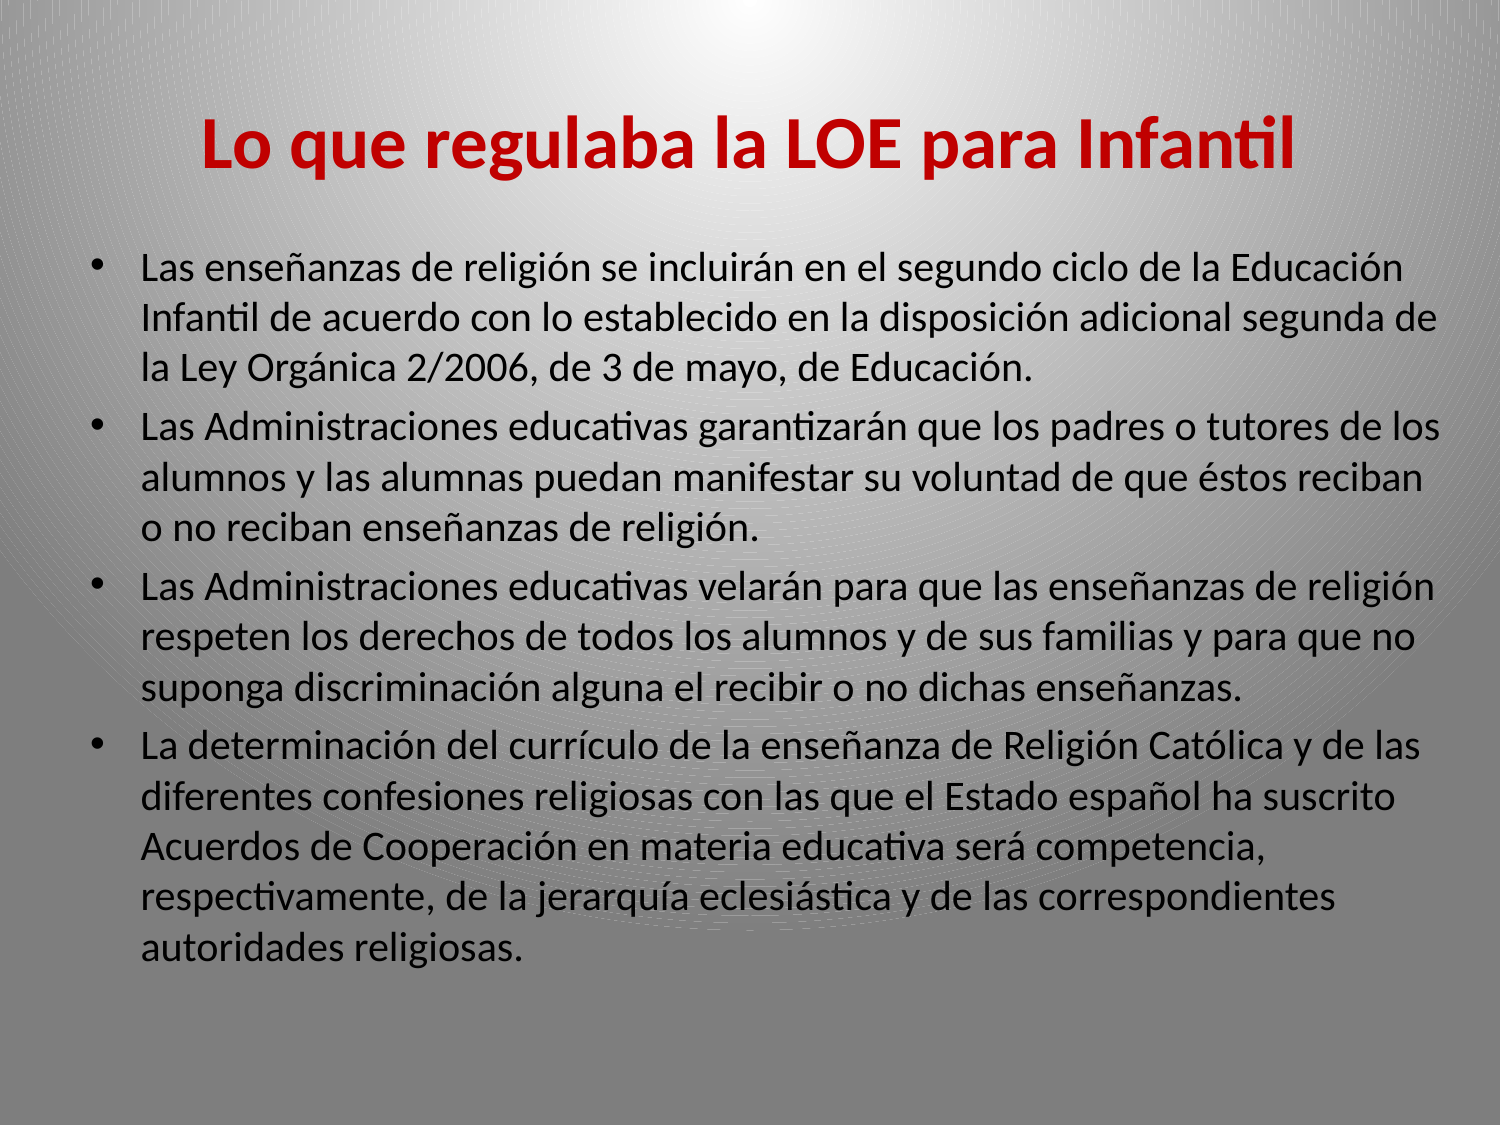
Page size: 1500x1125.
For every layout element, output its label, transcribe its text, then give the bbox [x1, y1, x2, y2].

list Las enseñanzas de religión se incluirán en el segundo ciclo de la Educación Infantil de acuerdo con lo establecido en la disposición adicional segunda de la Ley Orgánica 2/2006, de 3 de mayo, de Educación. Las Administraciones educativas garantizarán que los padres o tutores de los alumnos y las alumnas puedan manifestar su voluntad de que éstos reciban o no reciban enseñanzas de religión. Las Administraciones educativas velarán para que las enseñanzas de religión respeten los derechos de todos los alumnos y de sus familias y para que no suponga discriminación alguna el recibir o no dichas enseñanzas. La determinación del currículo de la enseñanza de Religión Católica y de las diferentes confesiones religiosas con las que el Estado español ha suscrito Acuerdos de Cooperación en materia educativa será competencia, respectivamente, de la jerarquía eclesiástica y de las correspondientes autoridades religiosas. [75, 231, 1459, 1071]
title Lo que regulaba la LOE para Infantil [75, 45, 1425, 231]
